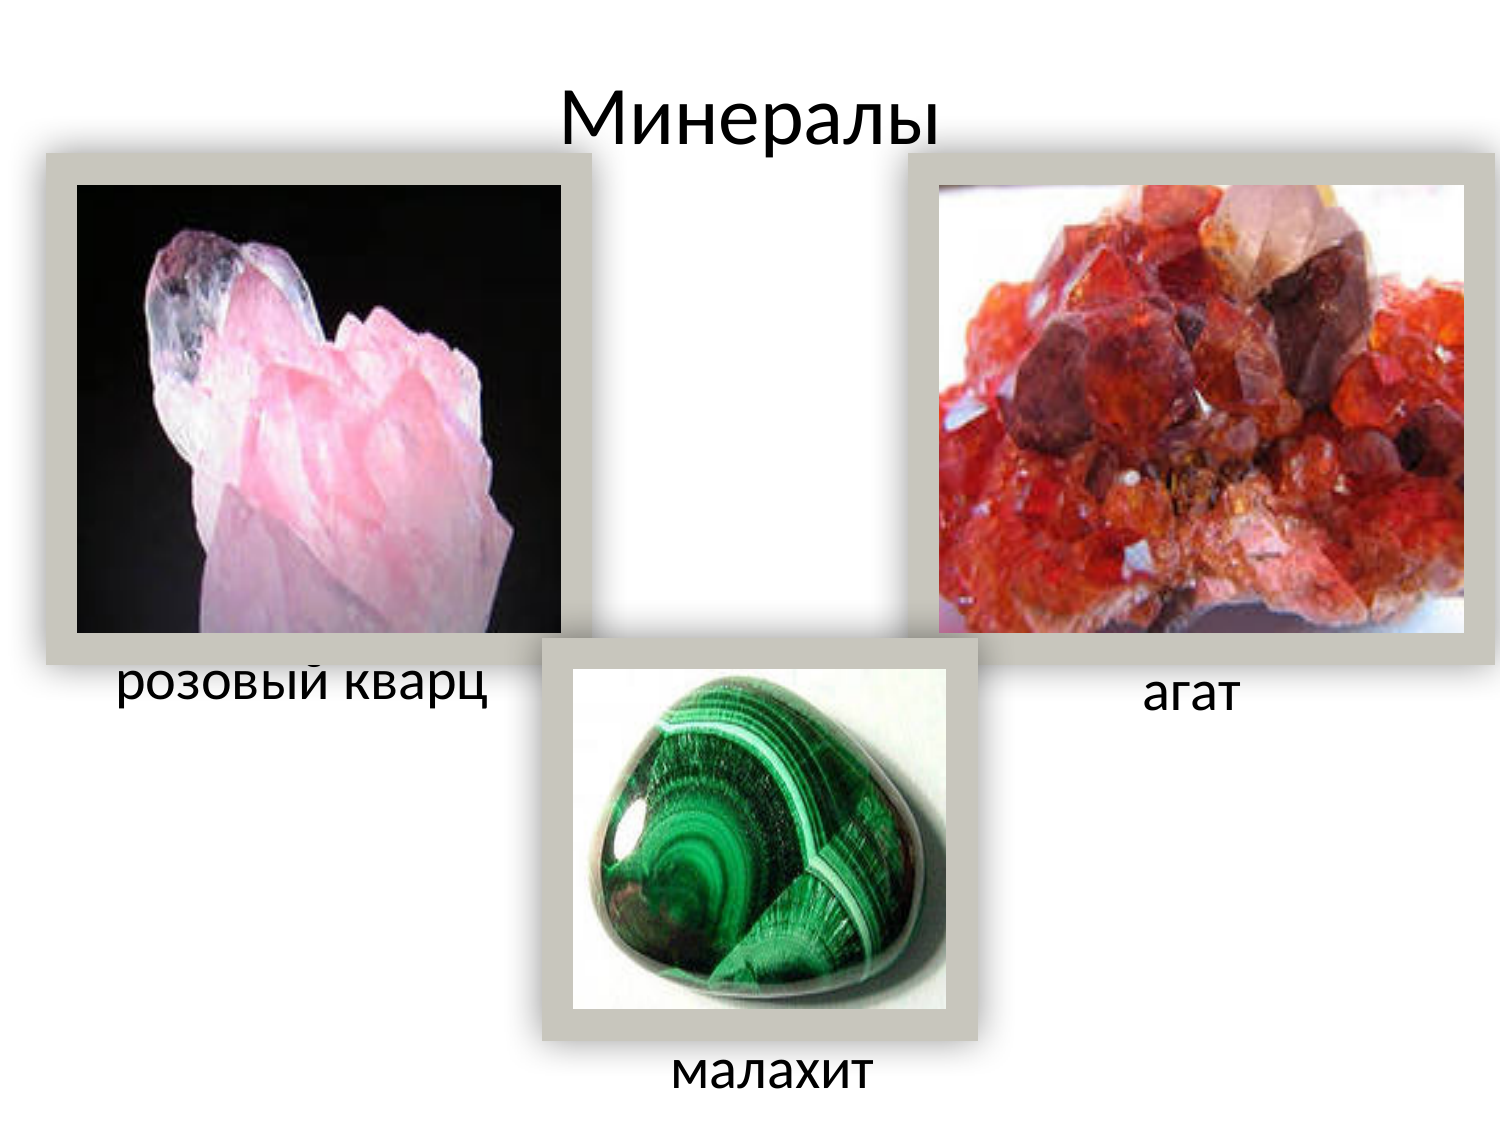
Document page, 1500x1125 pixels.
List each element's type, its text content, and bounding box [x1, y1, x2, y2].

title Минералы [110, 17, 1391, 205]
list розовый кварц [100, 691, 514, 740]
list агат [1128, 691, 1329, 752]
picture [938, 184, 1465, 634]
picture [76, 184, 562, 634]
text_box малахит [655, 1023, 892, 1108]
picture [572, 668, 947, 1010]
